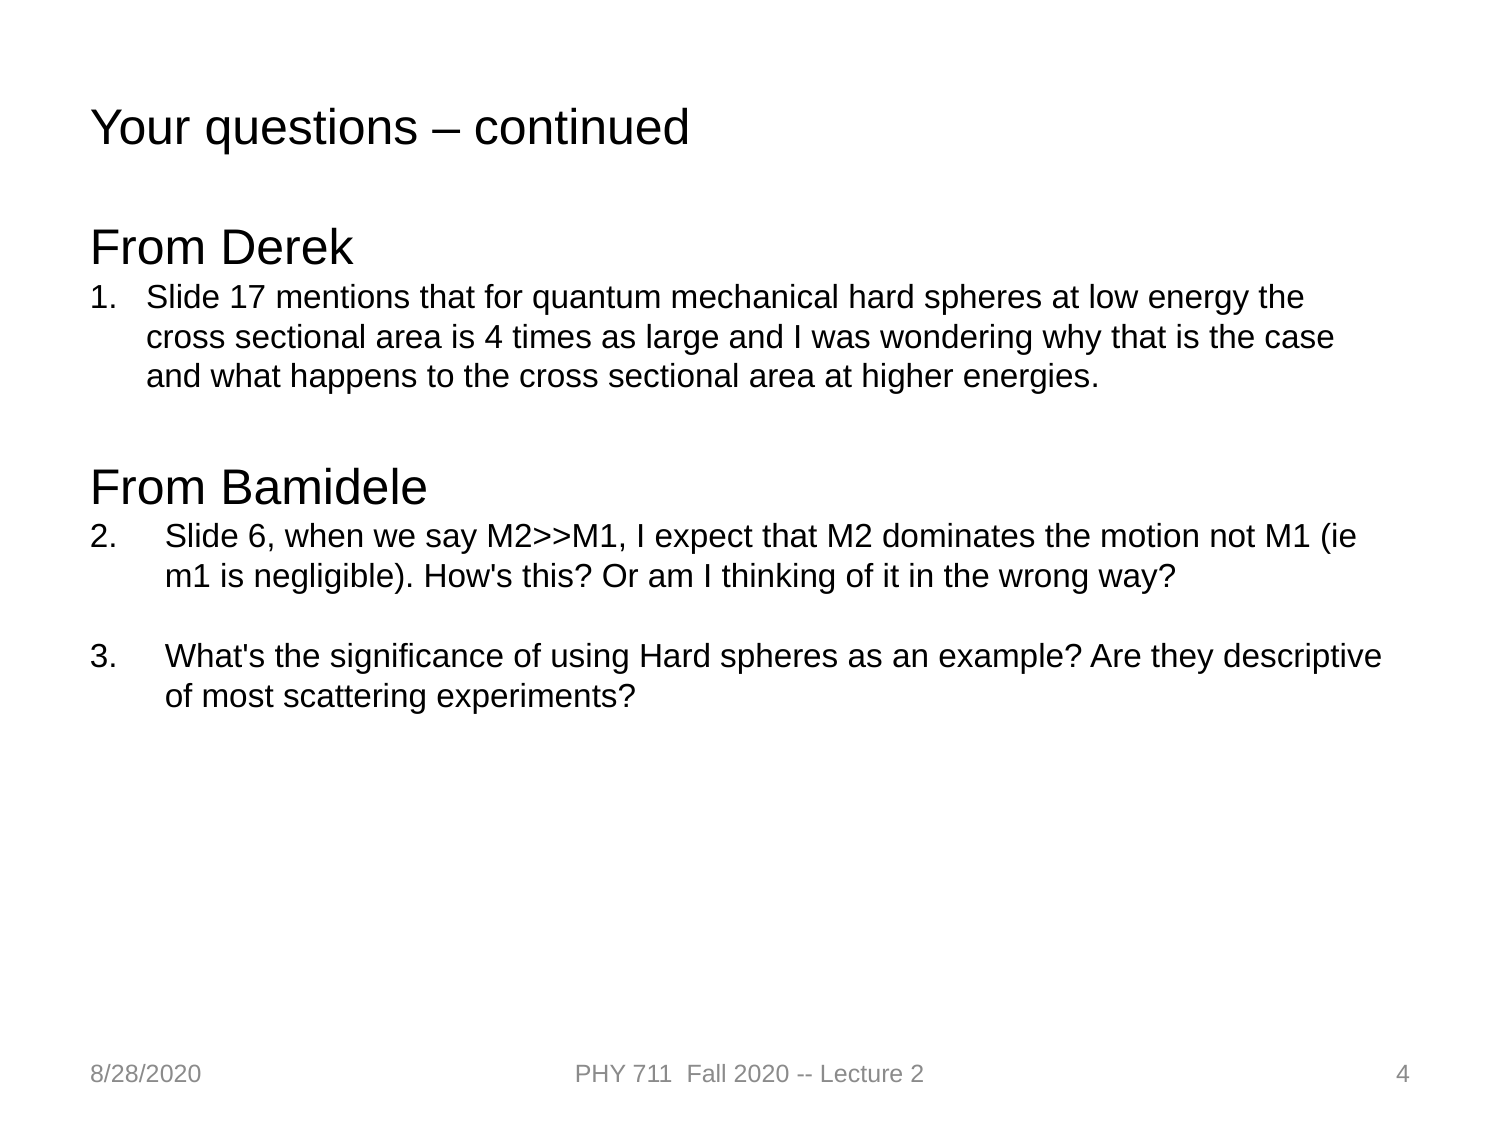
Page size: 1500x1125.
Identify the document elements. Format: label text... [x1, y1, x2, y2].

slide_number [75, 1042, 425, 1103]
text_box Your questions – continued From Derek Slide 17 mentions that for quantum mechanical hard spheres at low energy the cross sectional area is 4 times as large and I was wondering why that is the case and what happens to the cross sectional area at higher energies. From Bamidele Slide 6, when we say M2>>M1, I expect that M2 dominates the motion not M1 (ie m1 is negligible). How's this? Or am I thinking of it in the wrong way? What's the significance of using Hard spheres as an example? Are they descriptive of most scattering experiments? [75, 87, 1400, 782]
slide_number 4 [1074, 1042, 1425, 1103]
footer PHY 711 Fall 2020 -- Lecture 2 [512, 1042, 988, 1103]
